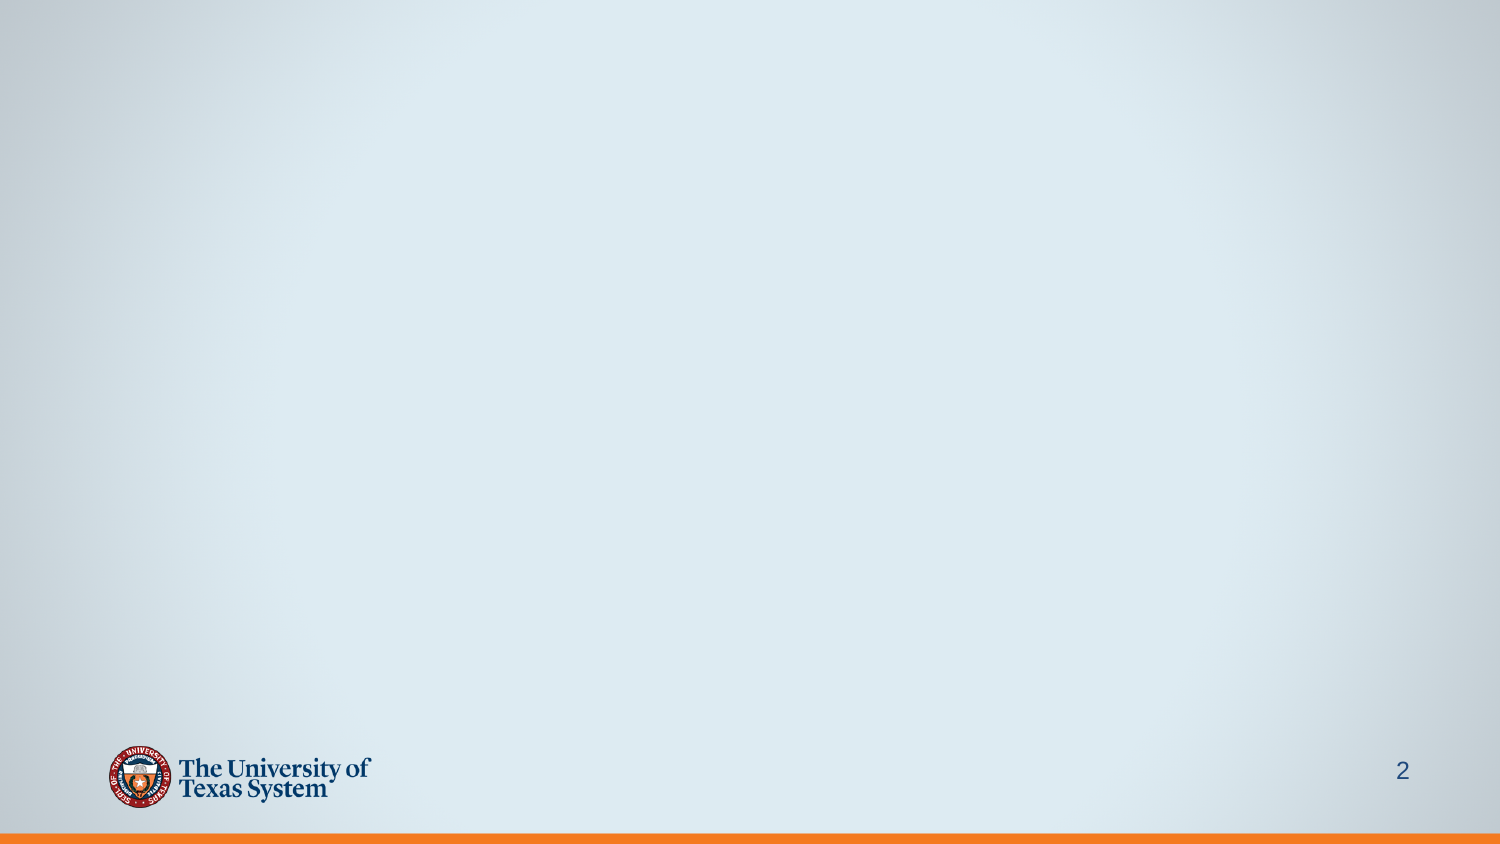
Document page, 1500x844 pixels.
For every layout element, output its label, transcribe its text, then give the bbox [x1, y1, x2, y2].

slide_number 2 [1074, 746, 1425, 792]
picture [0, 0, 1500, 844]
